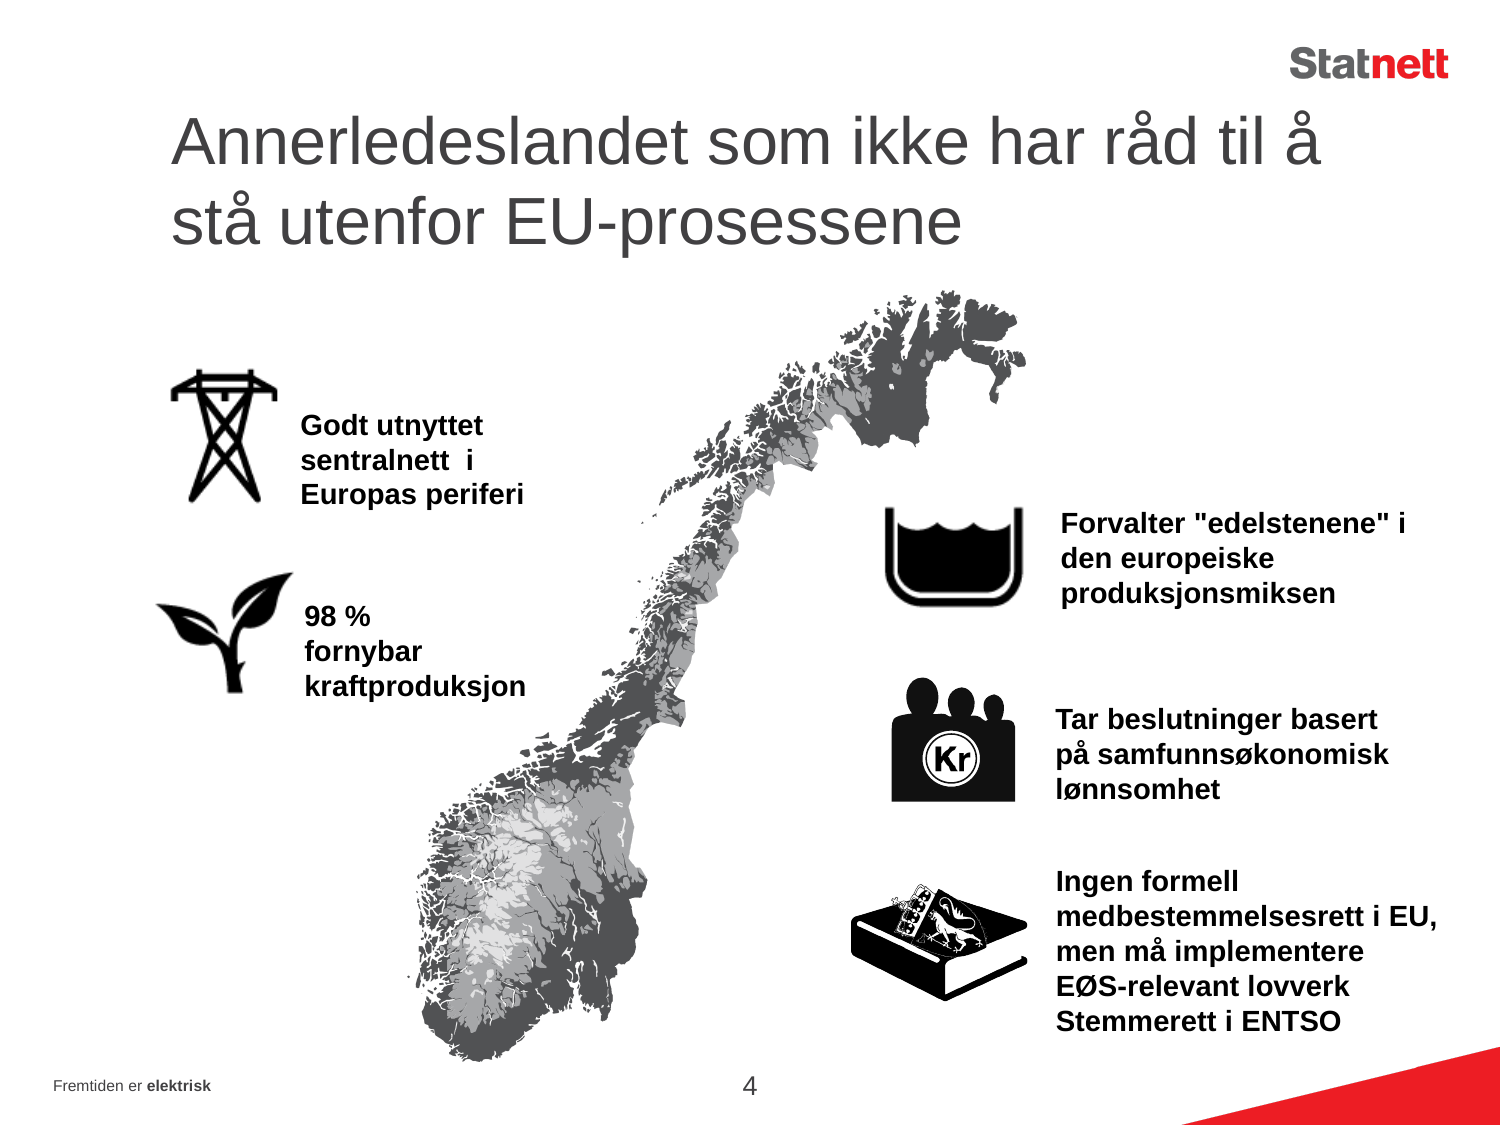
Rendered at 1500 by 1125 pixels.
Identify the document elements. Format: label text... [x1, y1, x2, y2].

picture [407, 290, 1026, 1063]
picture [1131, 1010, 1500, 1125]
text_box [147, 556, 586, 712]
slide_number 4 [575, 1070, 925, 1105]
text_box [876, 479, 1458, 636]
footer Fremtiden er elektrisk [53, 1075, 344, 1113]
title Annerledeslandet som ikke har råd til å stå utenfor EU-prosessene [171, 96, 1371, 259]
picture [1252, 0, 1500, 141]
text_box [150, 361, 609, 521]
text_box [891, 677, 1406, 815]
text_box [834, 854, 1471, 1047]
